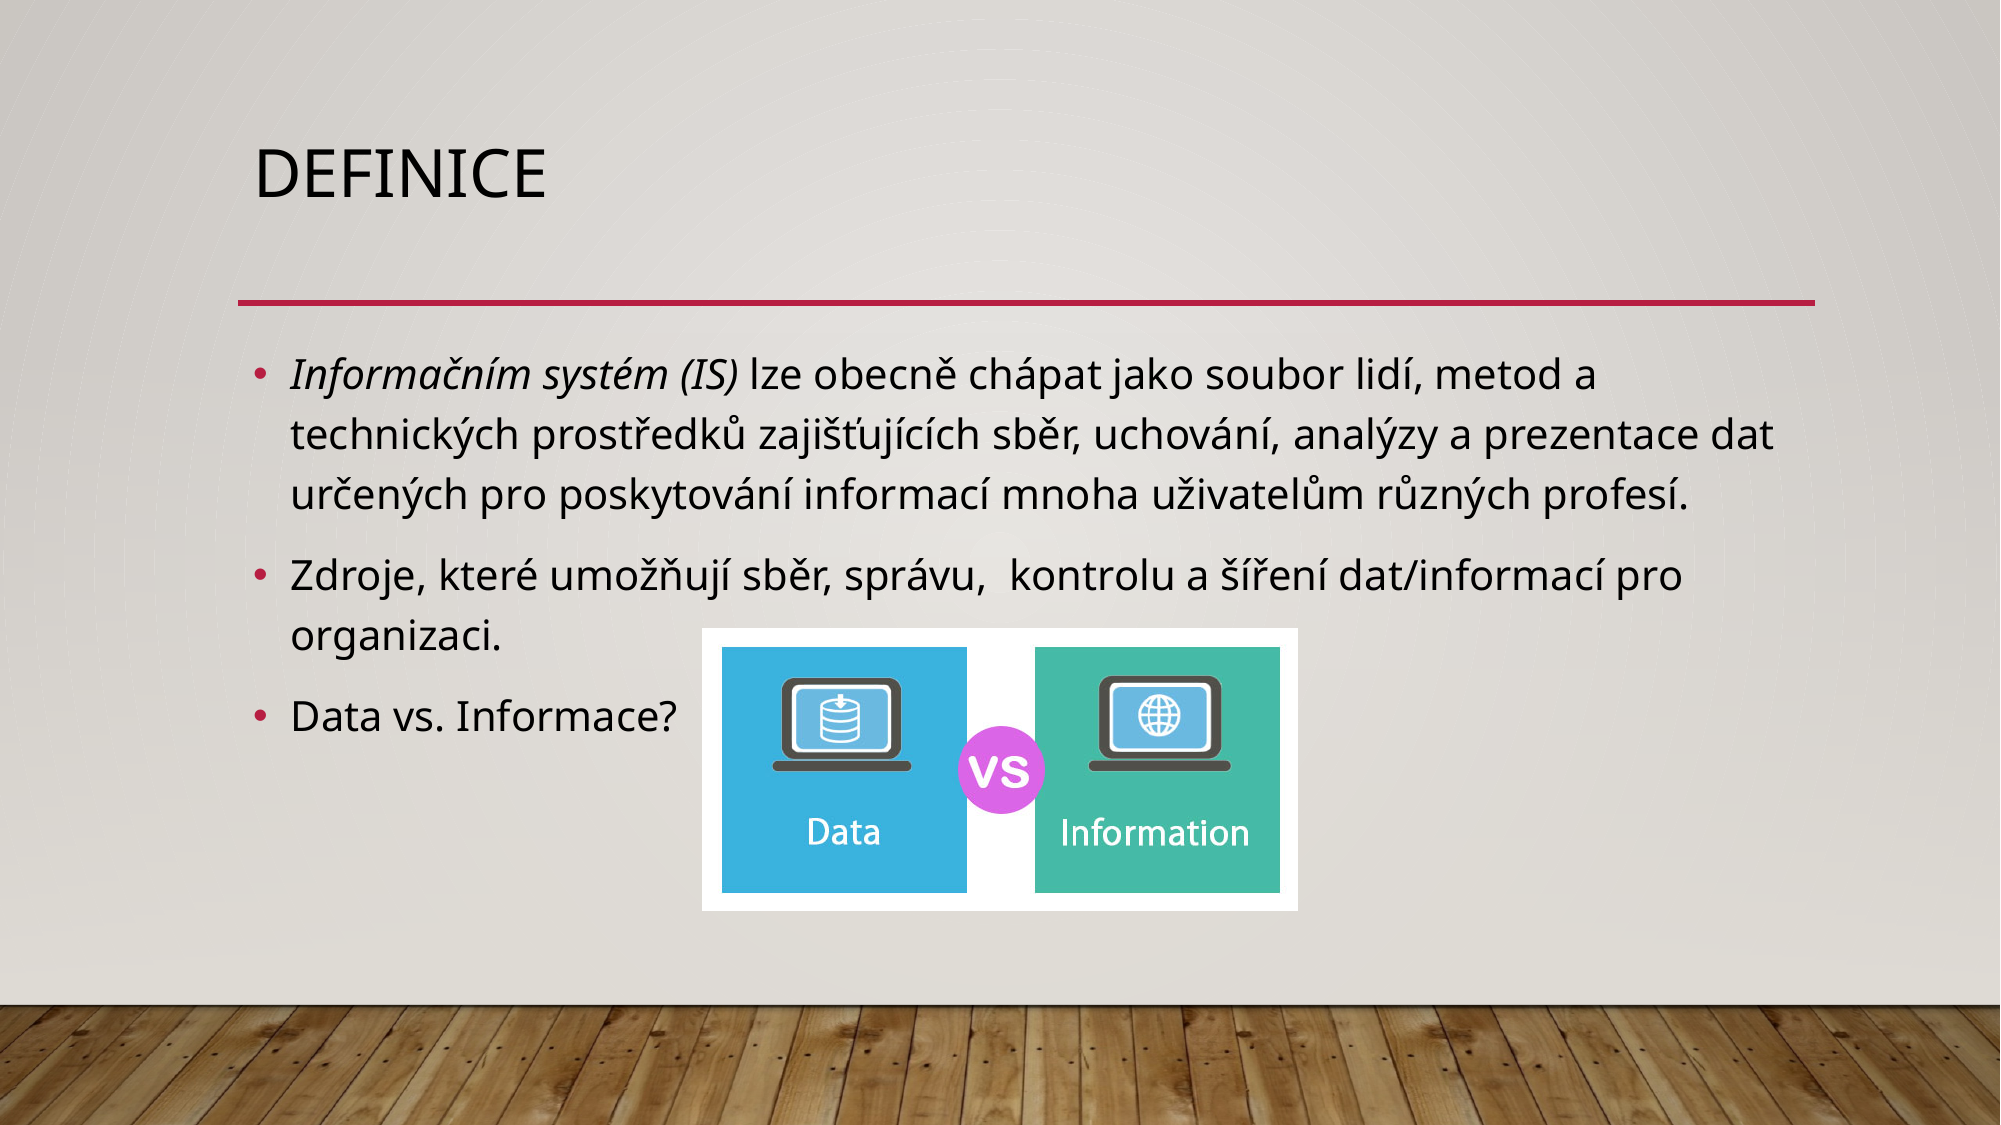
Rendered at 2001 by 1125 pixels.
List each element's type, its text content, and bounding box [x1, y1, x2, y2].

picture [0, 1005, 2000, 1125]
picture [702, 627, 1298, 911]
list Informačním systém (IS) lze obecně chápat jako soubor lidí, metod a technických prostředků zajišťujících sběr, uchování, analýzy a prezentace dat určených pro poskytování informací mnoha uživatelům různých profesí. Zdroje, které umožňují sběr, správu, kontrolu a šíření dat/informací pro organizaci. Data vs. Informace? [238, 330, 1814, 897]
title Definice [238, 131, 1814, 305]
